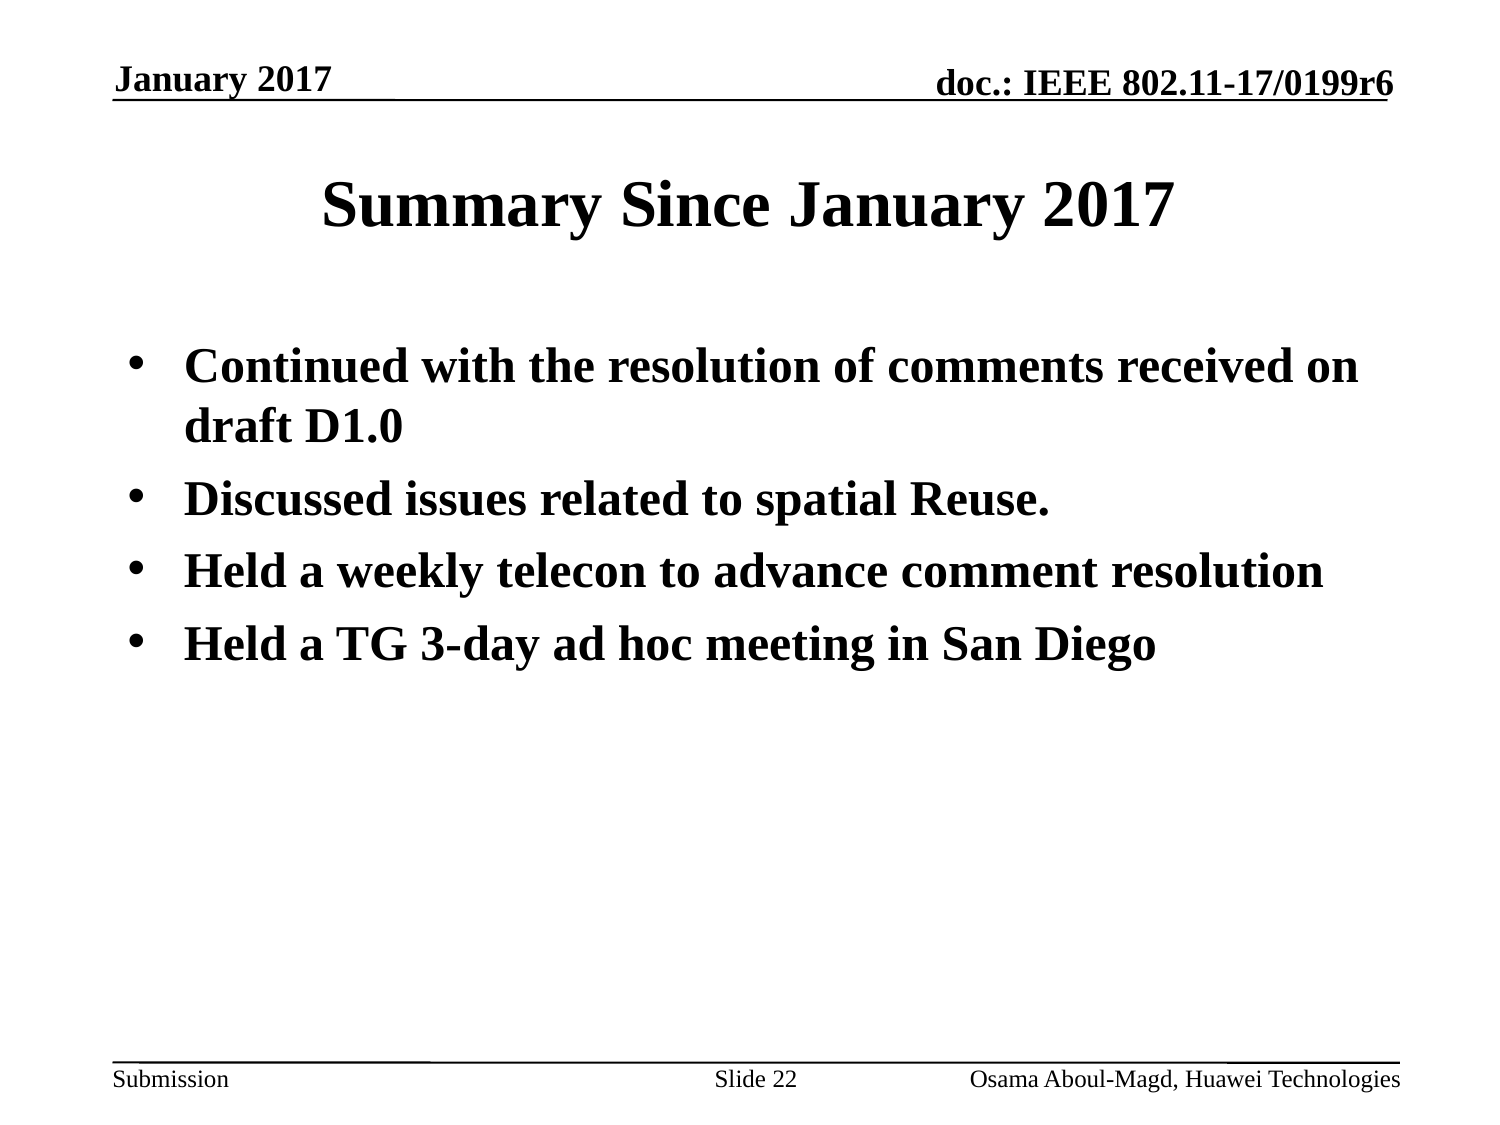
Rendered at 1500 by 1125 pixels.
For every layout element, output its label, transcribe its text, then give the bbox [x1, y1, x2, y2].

slide_number Slide 22 [712, 1061, 800, 1123]
title Summary Since January 2017 [112, 112, 1388, 288]
list Continued with the resolution of comments received on draft D1.0 Discussed issues related to spatial Reuse. Held a weekly telecon to advance comment resolution Held a TG 3-day ad hoc meeting in San Diego [112, 324, 1388, 1000]
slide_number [114, 54, 423, 100]
footer Osama Aboul-Magd, Huawei Technologies [878, 1061, 1402, 1093]
